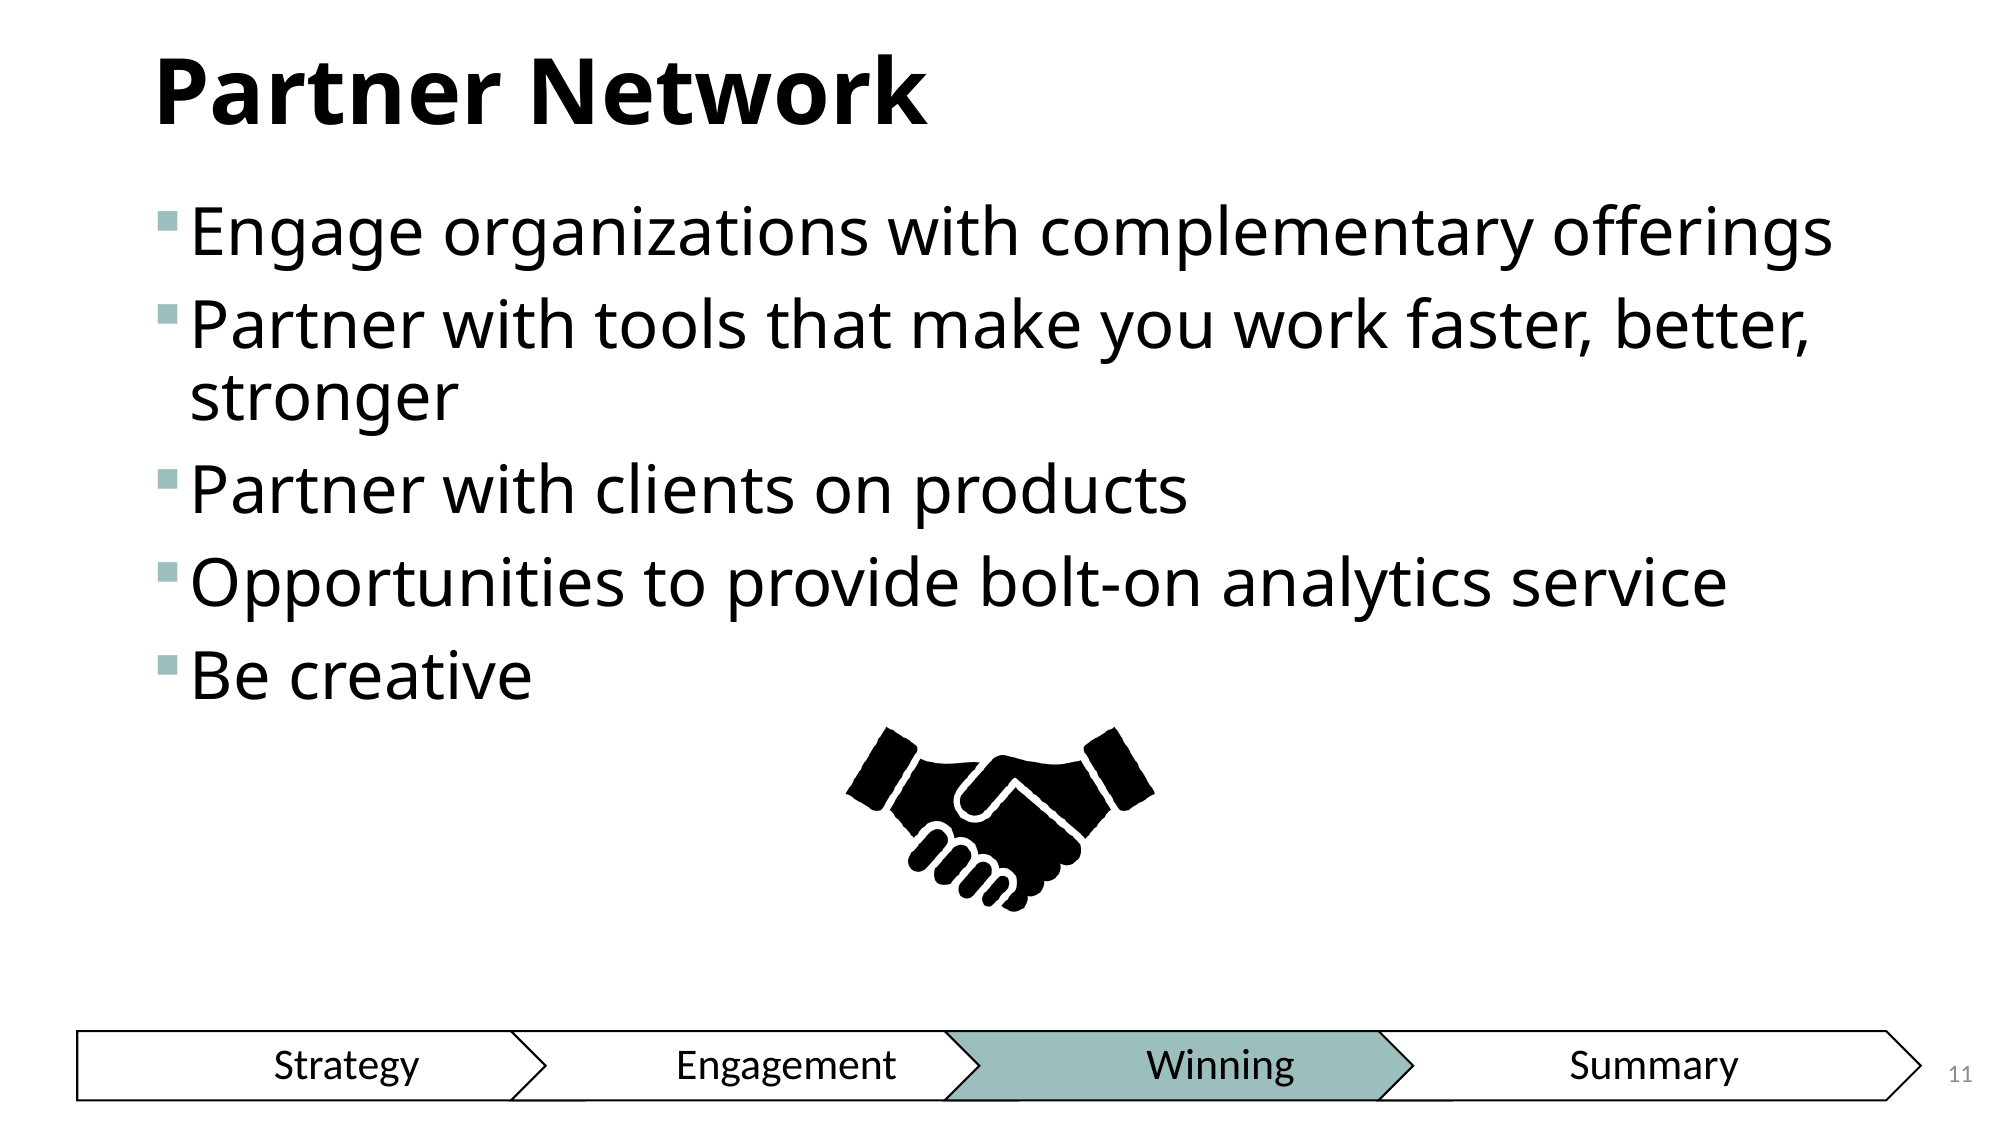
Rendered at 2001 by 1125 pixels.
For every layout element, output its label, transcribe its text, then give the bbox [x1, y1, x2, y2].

slide_number 11 [1896, 1042, 1989, 1103]
title Partner Network [137, 22, 1863, 169]
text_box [76, 1031, 1922, 1101]
list Engage organizations with complementary offerings Partner with tools that make you work faster, better, stronger Partner with clients on products Opportunities to provide bolt-on analytics service Be creative [137, 190, 1863, 1014]
picture [829, 648, 1171, 990]
